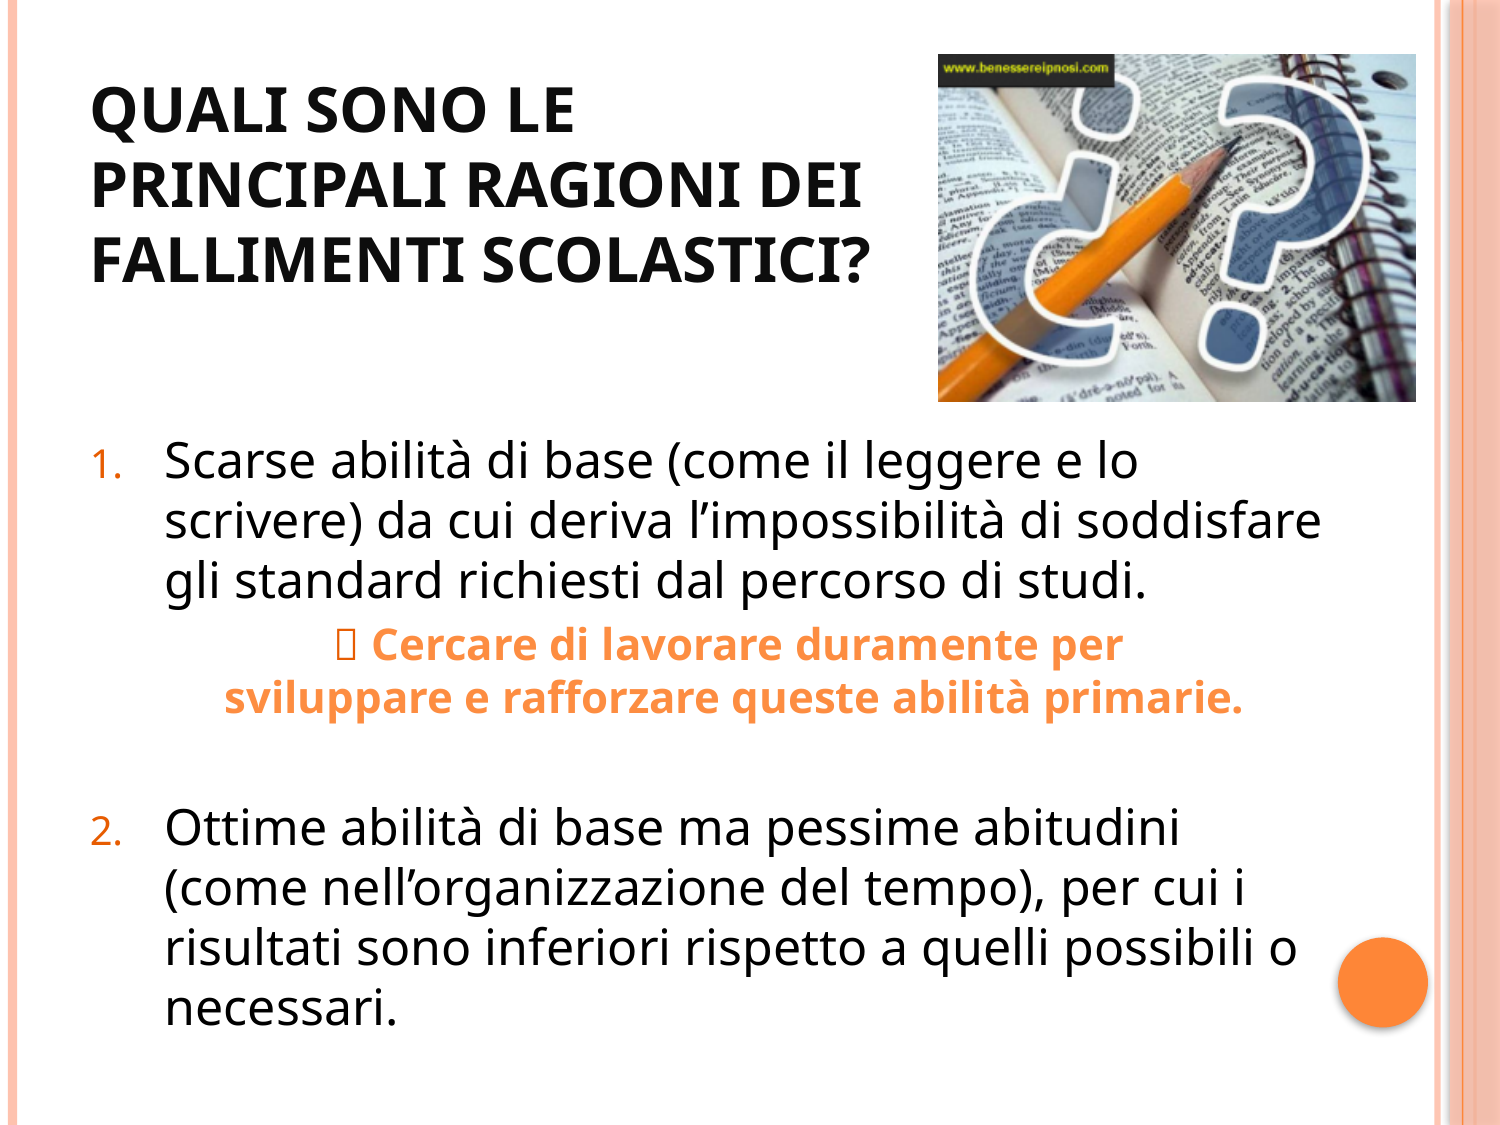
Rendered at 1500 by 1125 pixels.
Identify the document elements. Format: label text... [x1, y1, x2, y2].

list Scarse abilità di base (come il leggere e lo scrivere) da cui deriva l’impossibilità di soddisfare gli standard richiesti dal percorso di studi.  Cercare di lavorare duramente per sviluppare e rafforzare queste abilità primarie. Ottime abilità di base ma pessime abitudini (come nell’organizzazione del tempo), per cui i risultati sono inferiori rispetto a quelli possibili o necessari. [75, 420, 1341, 1062]
title Quali sono le principali ragioni dei fallimenti scolastici? [75, 45, 928, 303]
picture [938, 53, 1417, 402]
